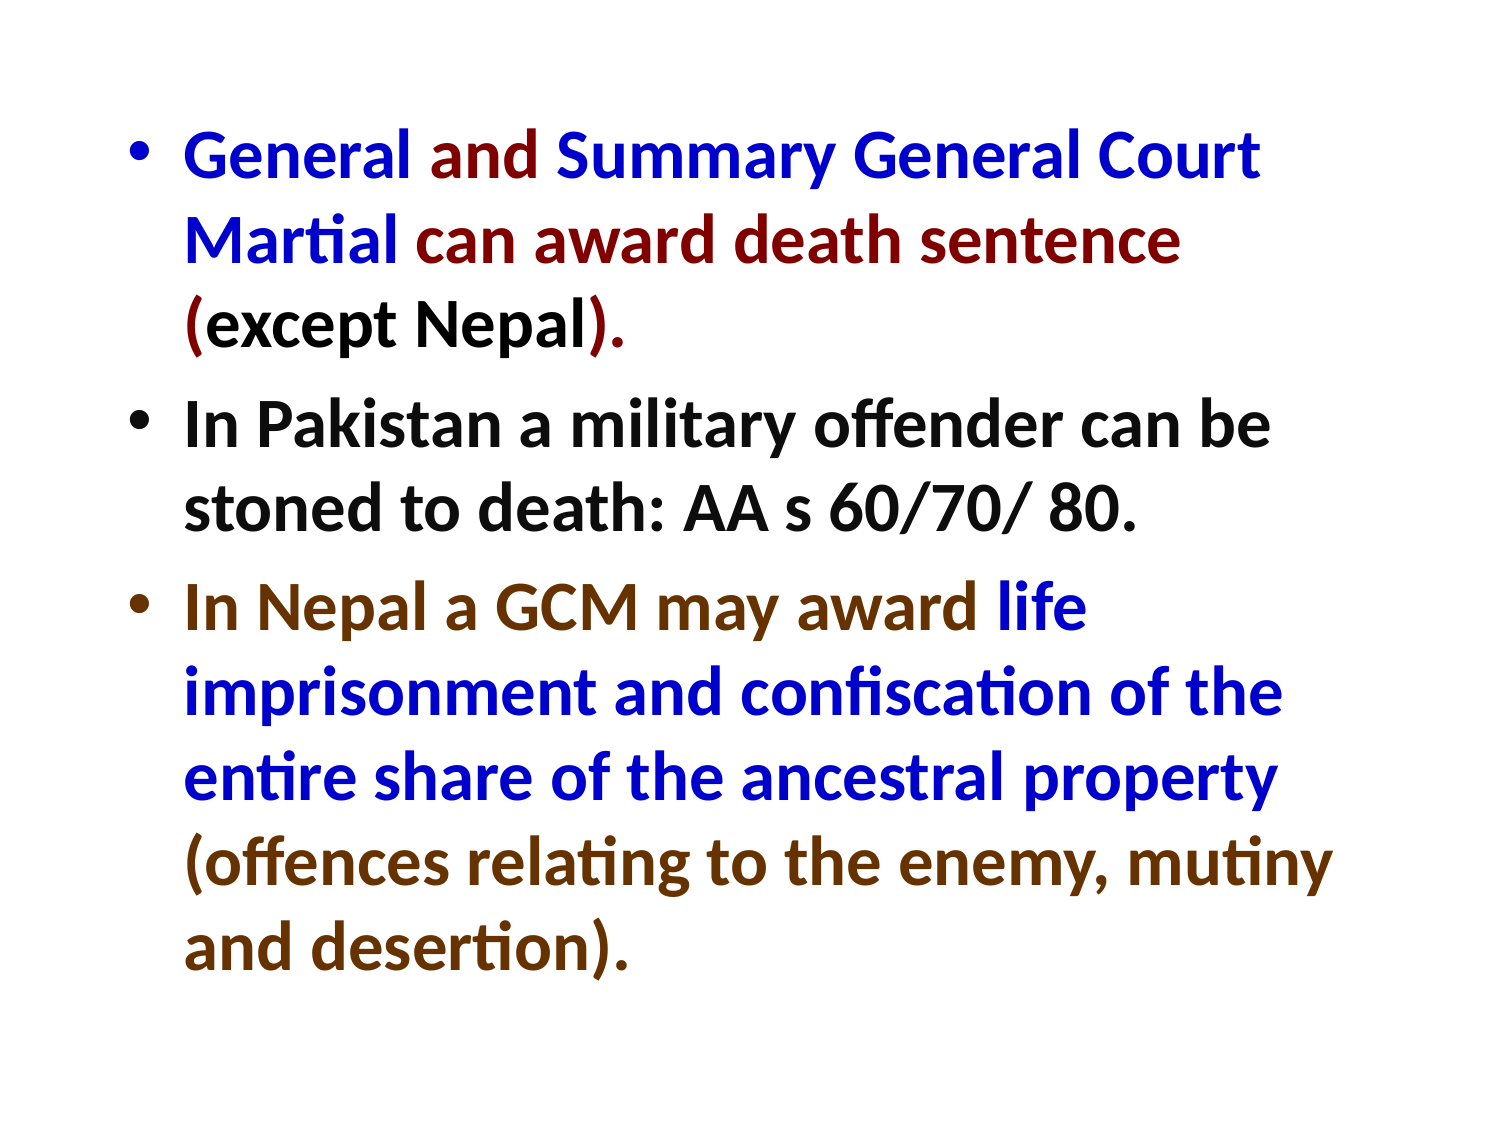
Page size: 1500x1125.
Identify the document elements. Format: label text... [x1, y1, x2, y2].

list General and Summary General Court Martial can award death sentence (except Nepal). In Pakistan a military offender can be stoned to death: AA s 60/70/ 80. In Nepal a GCM may award life imprisonment and confiscation of the entire share of the ancestral property (offences relating to the enemy, mutiny and desertion). [112, 99, 1400, 1013]
